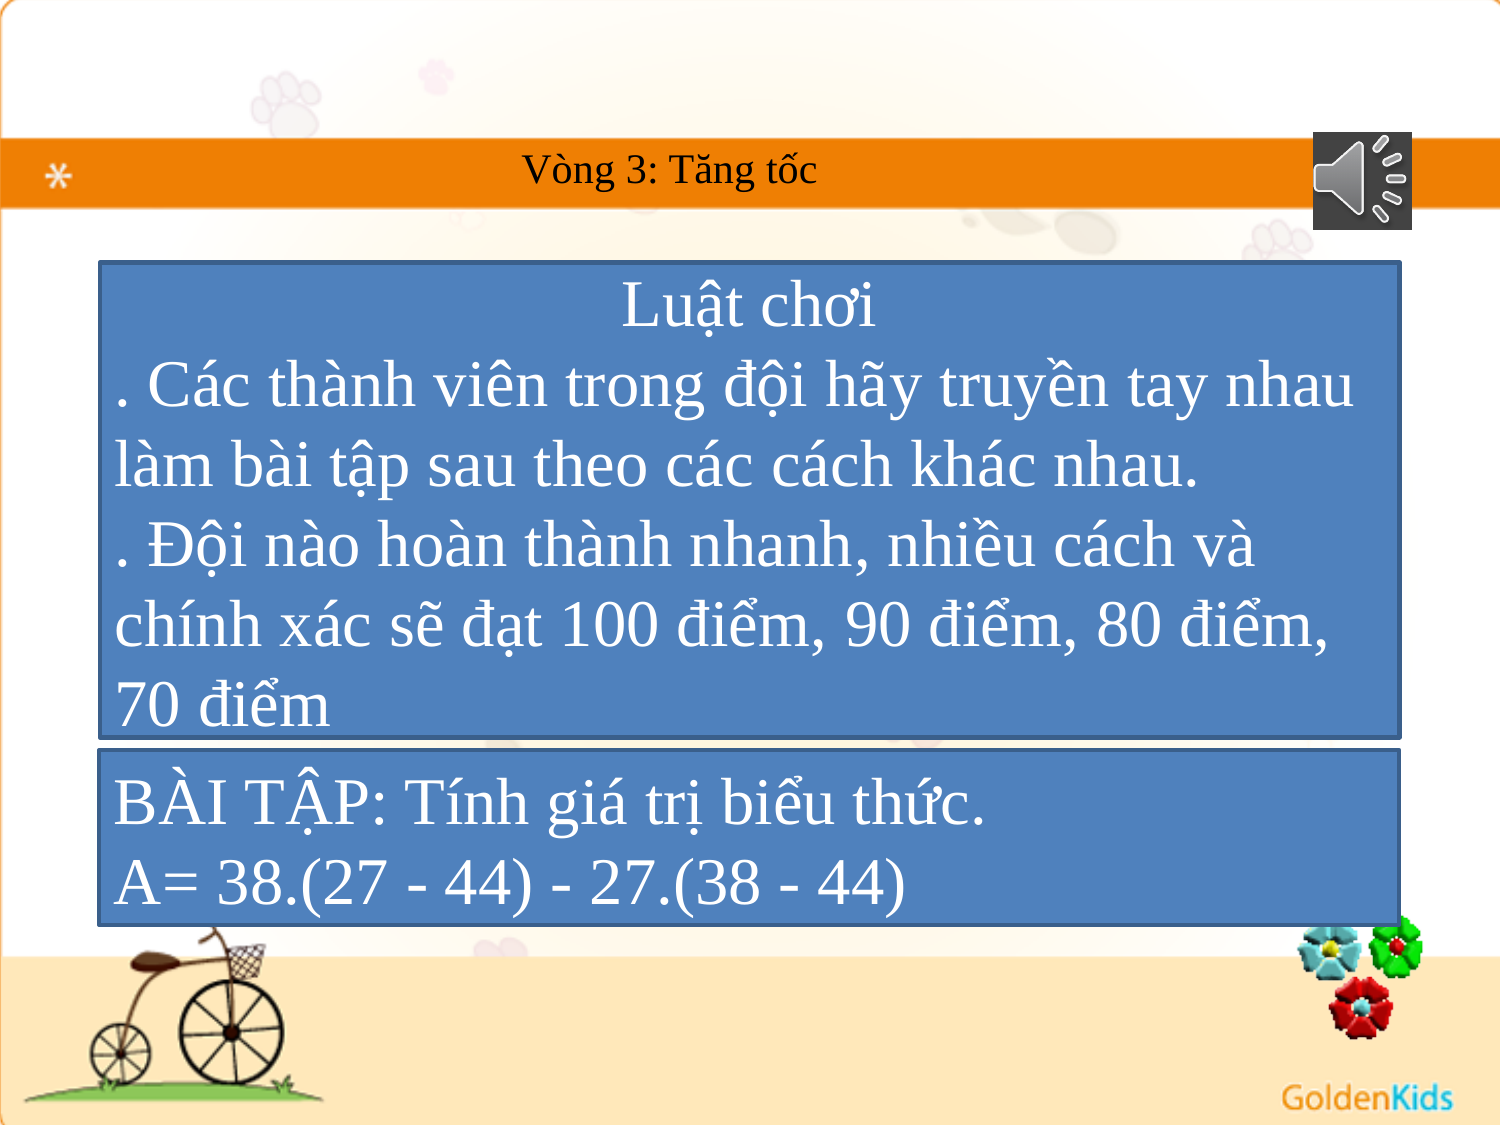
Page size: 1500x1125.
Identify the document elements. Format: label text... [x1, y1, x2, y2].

text_box BÀI TẬP: Tính giá trị biểu thức. A= 38.(27 - 44) - 27.(38 - 44) [97, 748, 1401, 927]
text_box Luật chơi . Các thành viên trong đội hãy truyền tay nhau làm bài tập sau theo các cách khác nhau. . Đội nào hoàn thành nhanh, nhiều cách và chính xác sẽ đạt 100 điểm, 90 điểm, 80 điểm, 70 điểm [98, 260, 1402, 740]
picture [0, 0, 1500, 1125]
title Vòng 3: Tăng tốc [0, 133, 1308, 200]
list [1287, 899, 1438, 1055]
